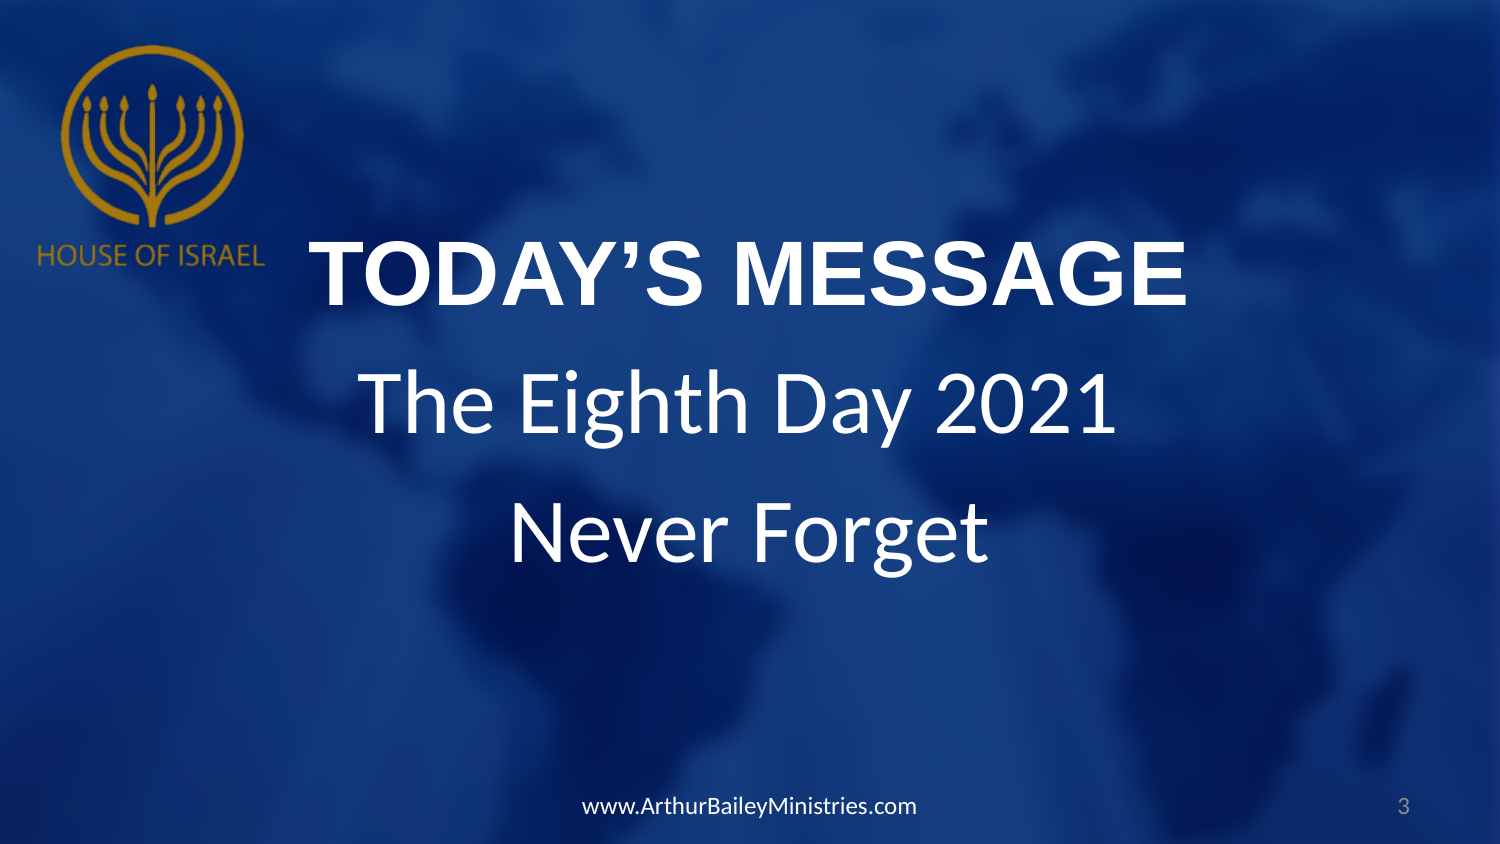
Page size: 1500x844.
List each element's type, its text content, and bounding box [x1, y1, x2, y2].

slide_number 3 [1074, 782, 1425, 827]
list TODAY’S MESSAGE The Eighth Day 2021 Never Forget [19, 107, 1480, 741]
footer www.ArthurBaileyMinistries.com [512, 782, 988, 827]
picture [0, 0, 1500, 844]
